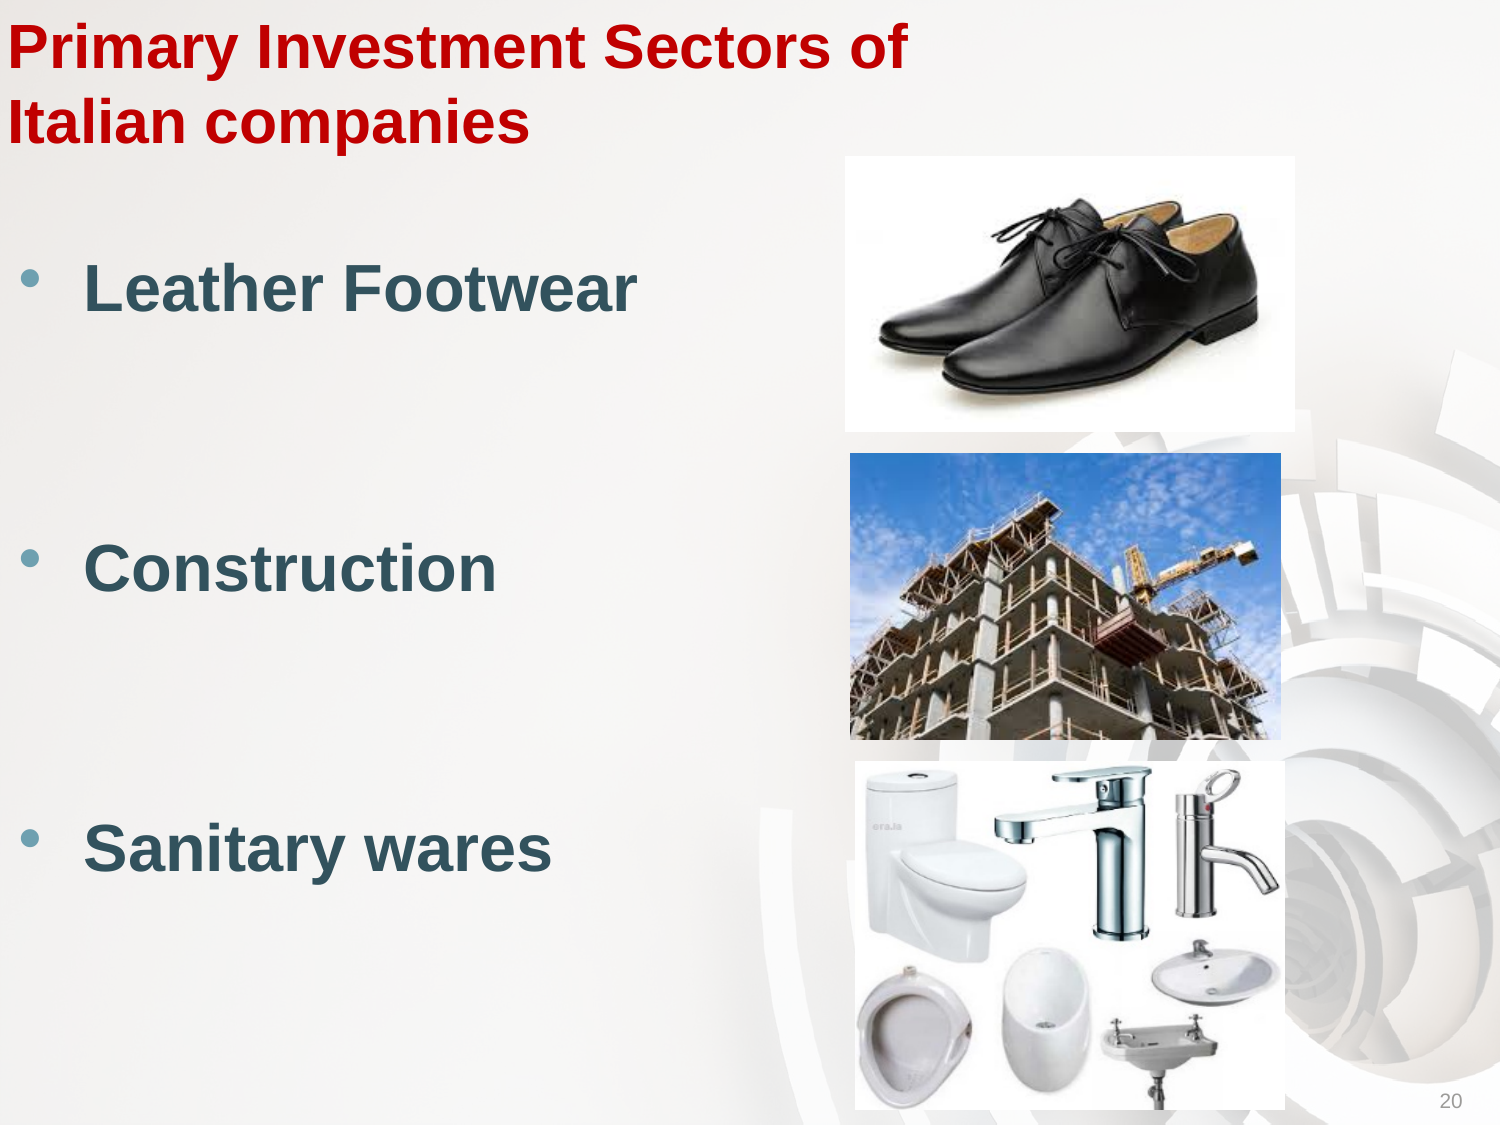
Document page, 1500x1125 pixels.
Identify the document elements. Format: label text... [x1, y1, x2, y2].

title Primary Investment Sectors of Italian companies [0, 0, 1500, 163]
picture [854, 760, 1286, 1110]
picture [850, 453, 1281, 740]
slide_number 20 [1337, 1053, 1463, 1114]
list Leather Footwear Construction Sanitary wares [0, 237, 801, 1125]
picture [845, 156, 1295, 432]
